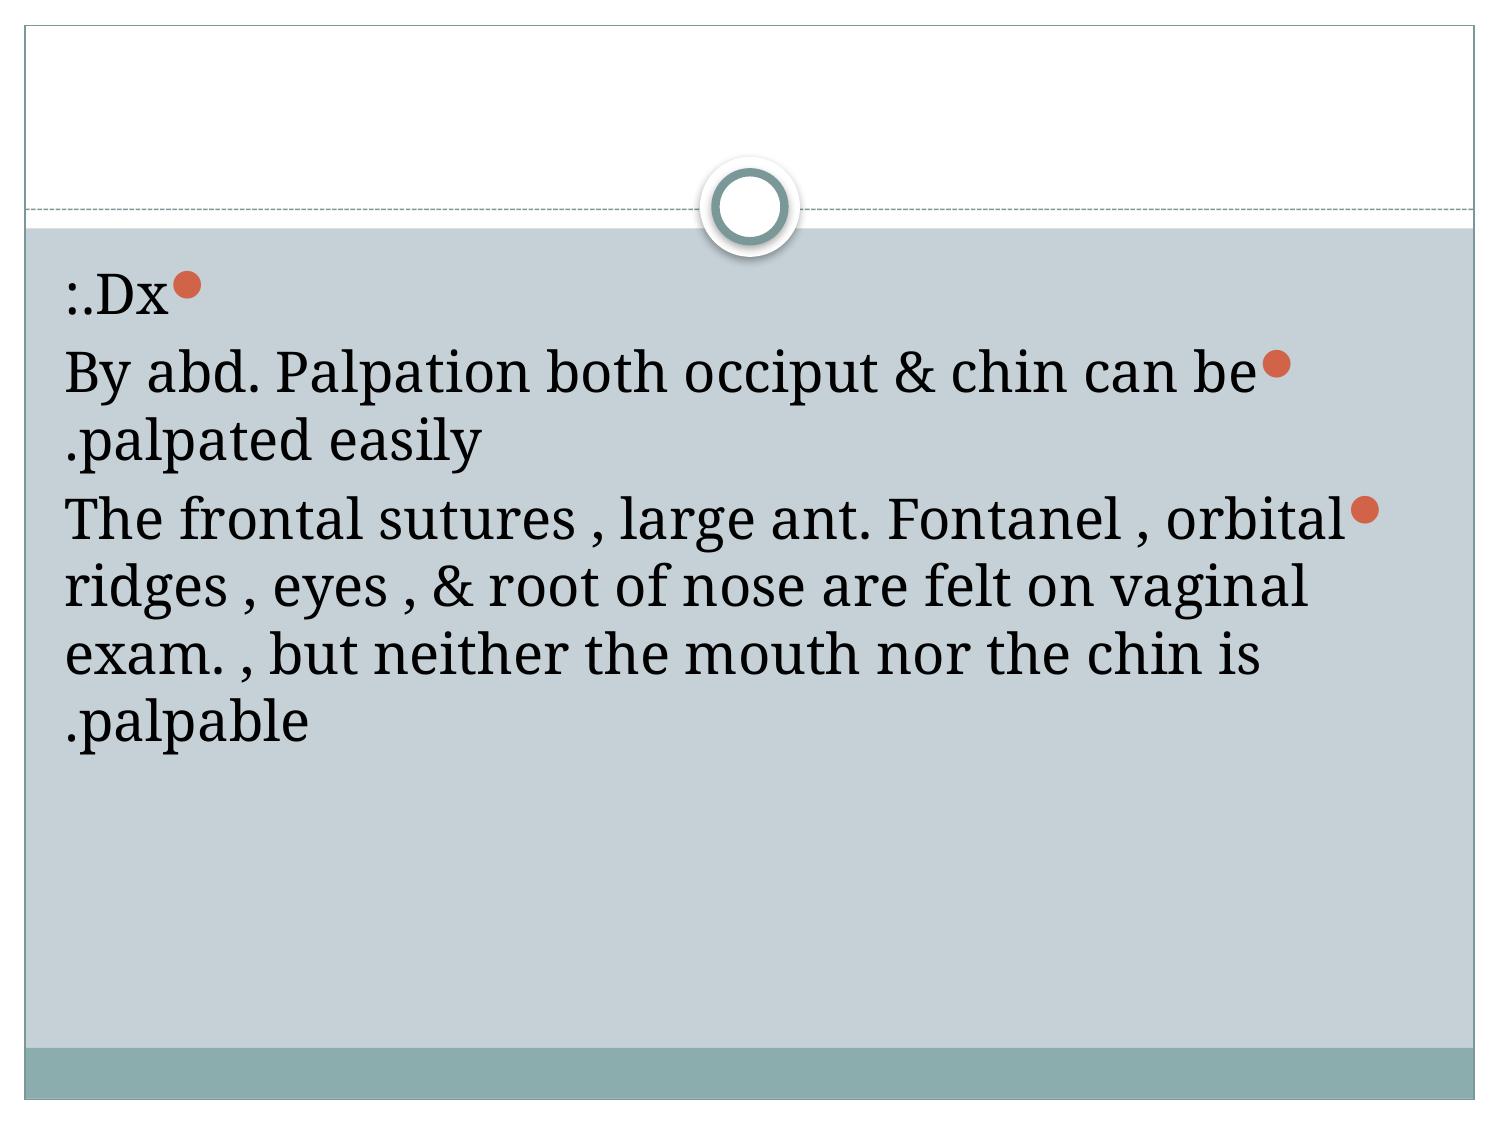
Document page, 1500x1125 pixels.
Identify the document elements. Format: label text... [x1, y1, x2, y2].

list Dx.: By abd. Palpation both occiput & chin can be palpated easily. The frontal sutures , large ant. Fontanel , orbital ridges , eyes , & root of nose are felt on vaginal exam. , but neither the mouth nor the chin is palpable. [49, 250, 1445, 1001]
